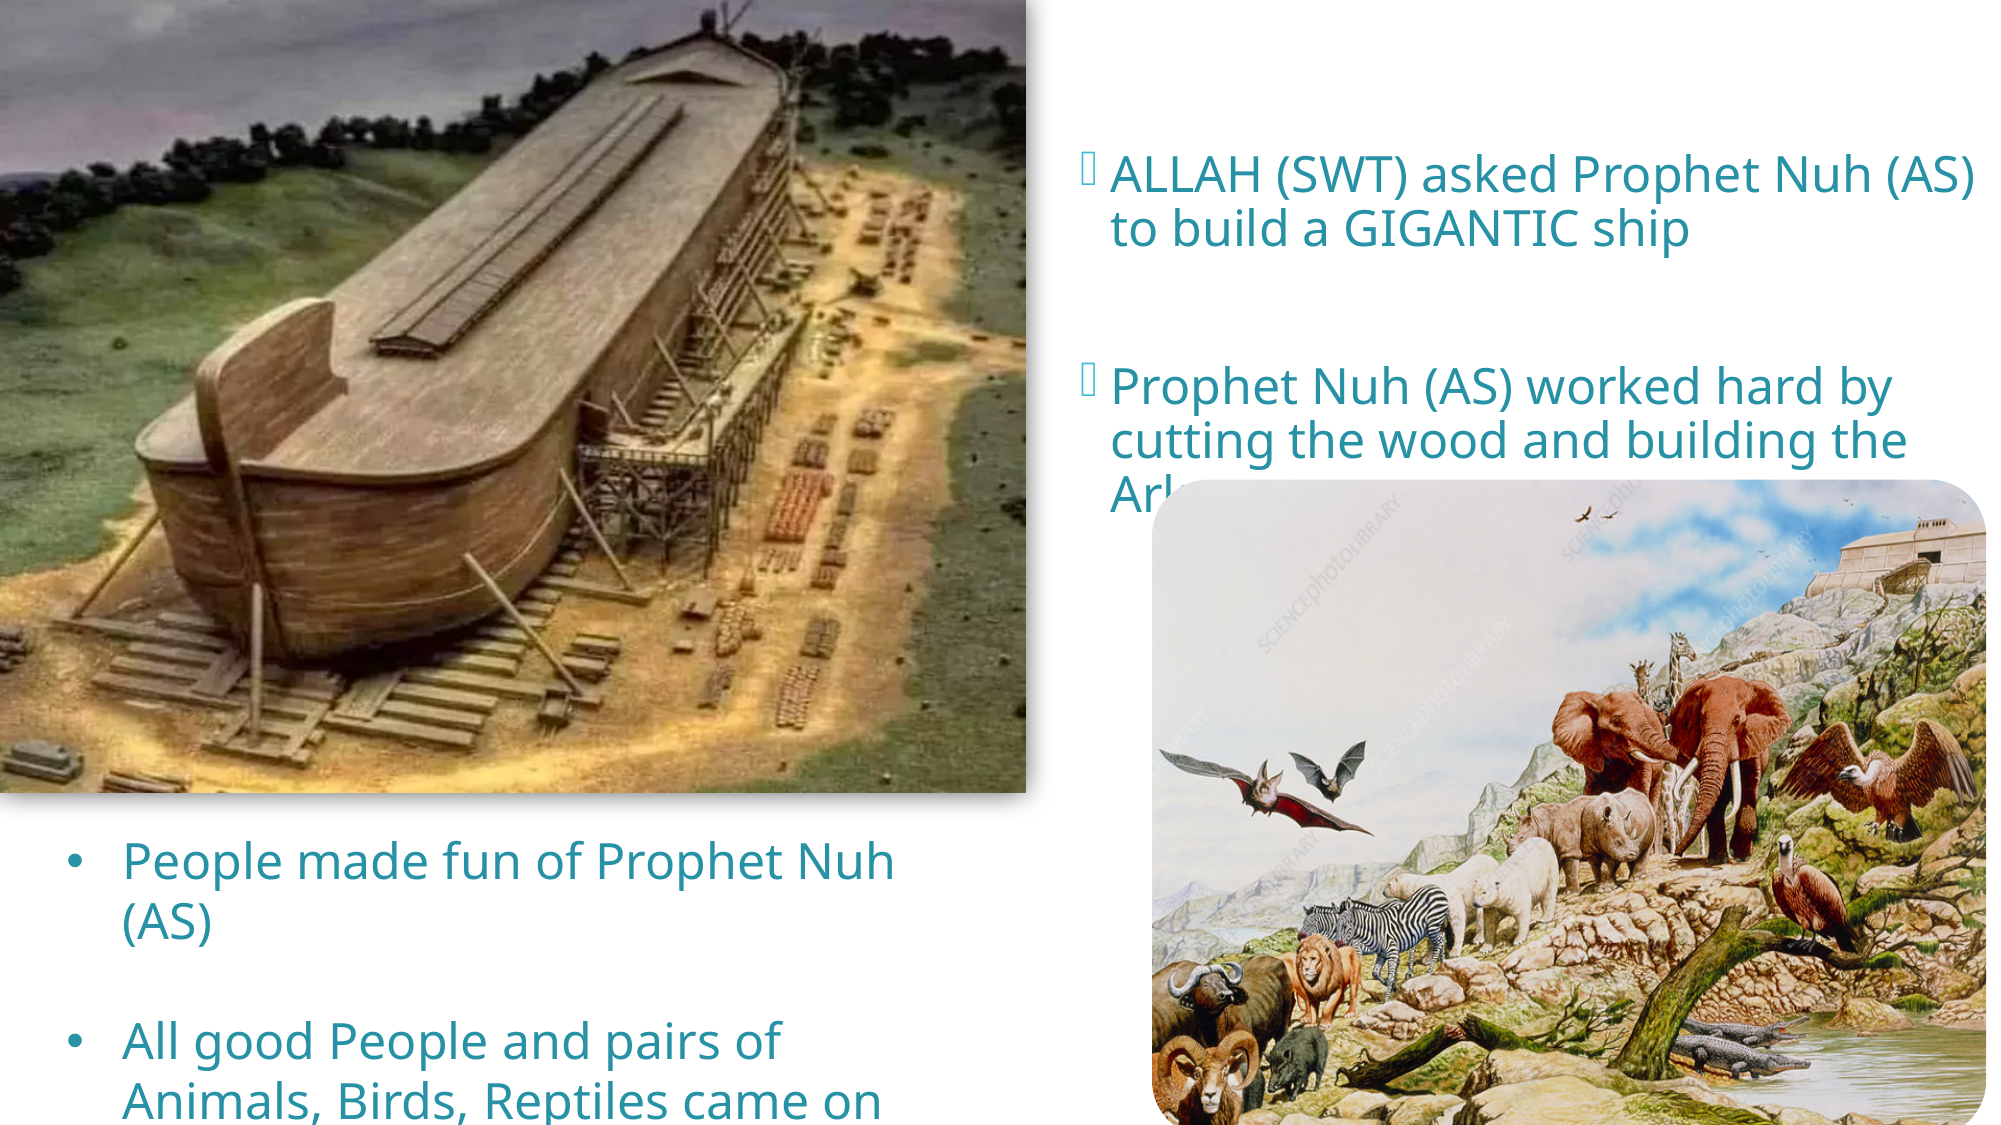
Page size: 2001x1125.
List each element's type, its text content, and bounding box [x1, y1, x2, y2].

picture [0, 0, 1026, 794]
text_box People made fun of Prophet Nuh (AS) All good People and pairs of Animals, Birds, Reptiles came on the big ship [51, 822, 934, 1125]
picture [1151, 479, 1987, 1125]
list ALLAH (SWT) asked Prophet Nuh (AS) to build a GIGANTIC ship Prophet Nuh (AS) worked hard by cutting the wood and building the Ark [1065, 141, 2000, 610]
